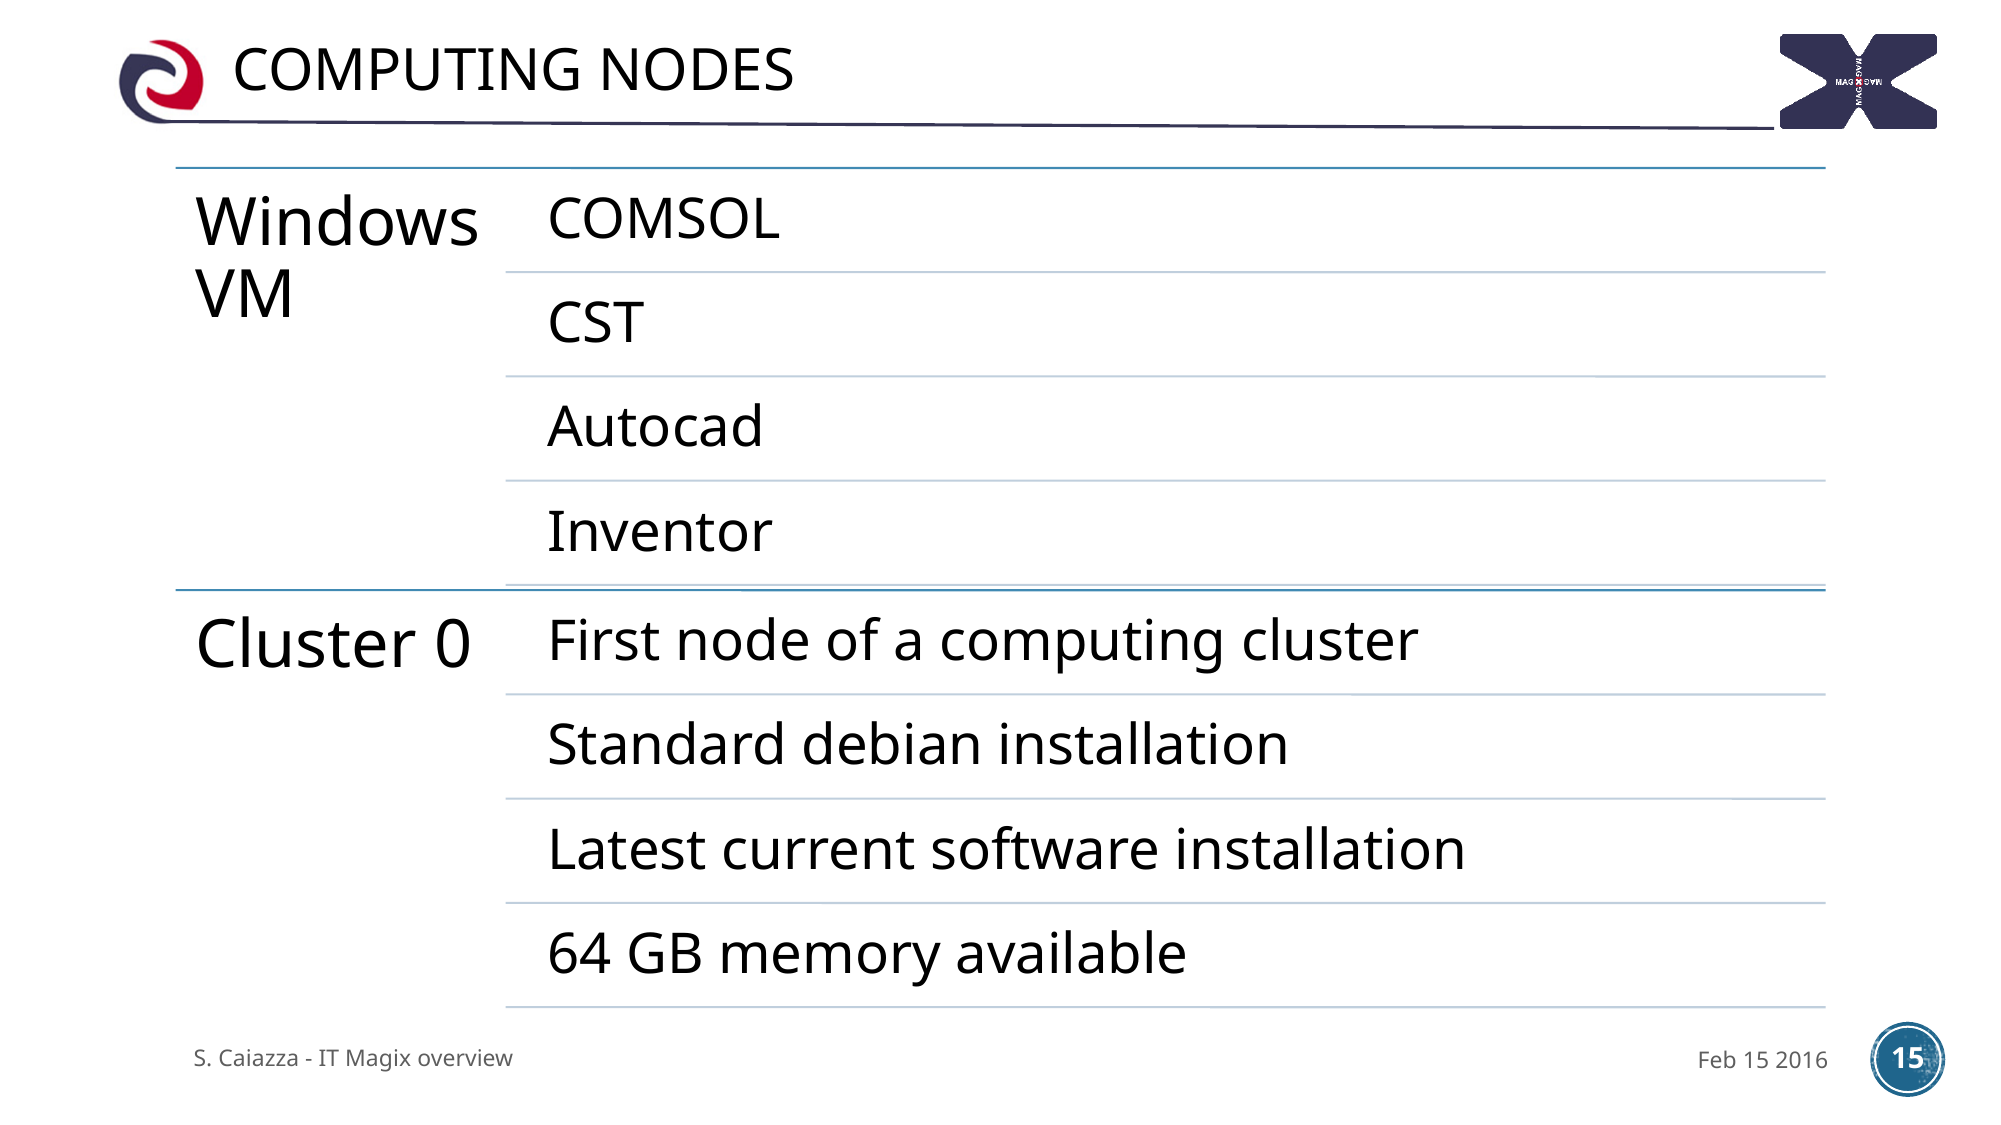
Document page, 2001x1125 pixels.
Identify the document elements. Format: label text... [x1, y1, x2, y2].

title Computing Nodes [217, 29, 1745, 115]
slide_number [1306, 1028, 1844, 1089]
picture [106, 26, 214, 135]
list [179, 172, 1822, 1009]
picture [1780, 34, 1937, 129]
footer S. Caiazza - IT Magix overview [178, 1028, 1217, 1089]
slide_number 15 [1855, 1028, 1961, 1089]
